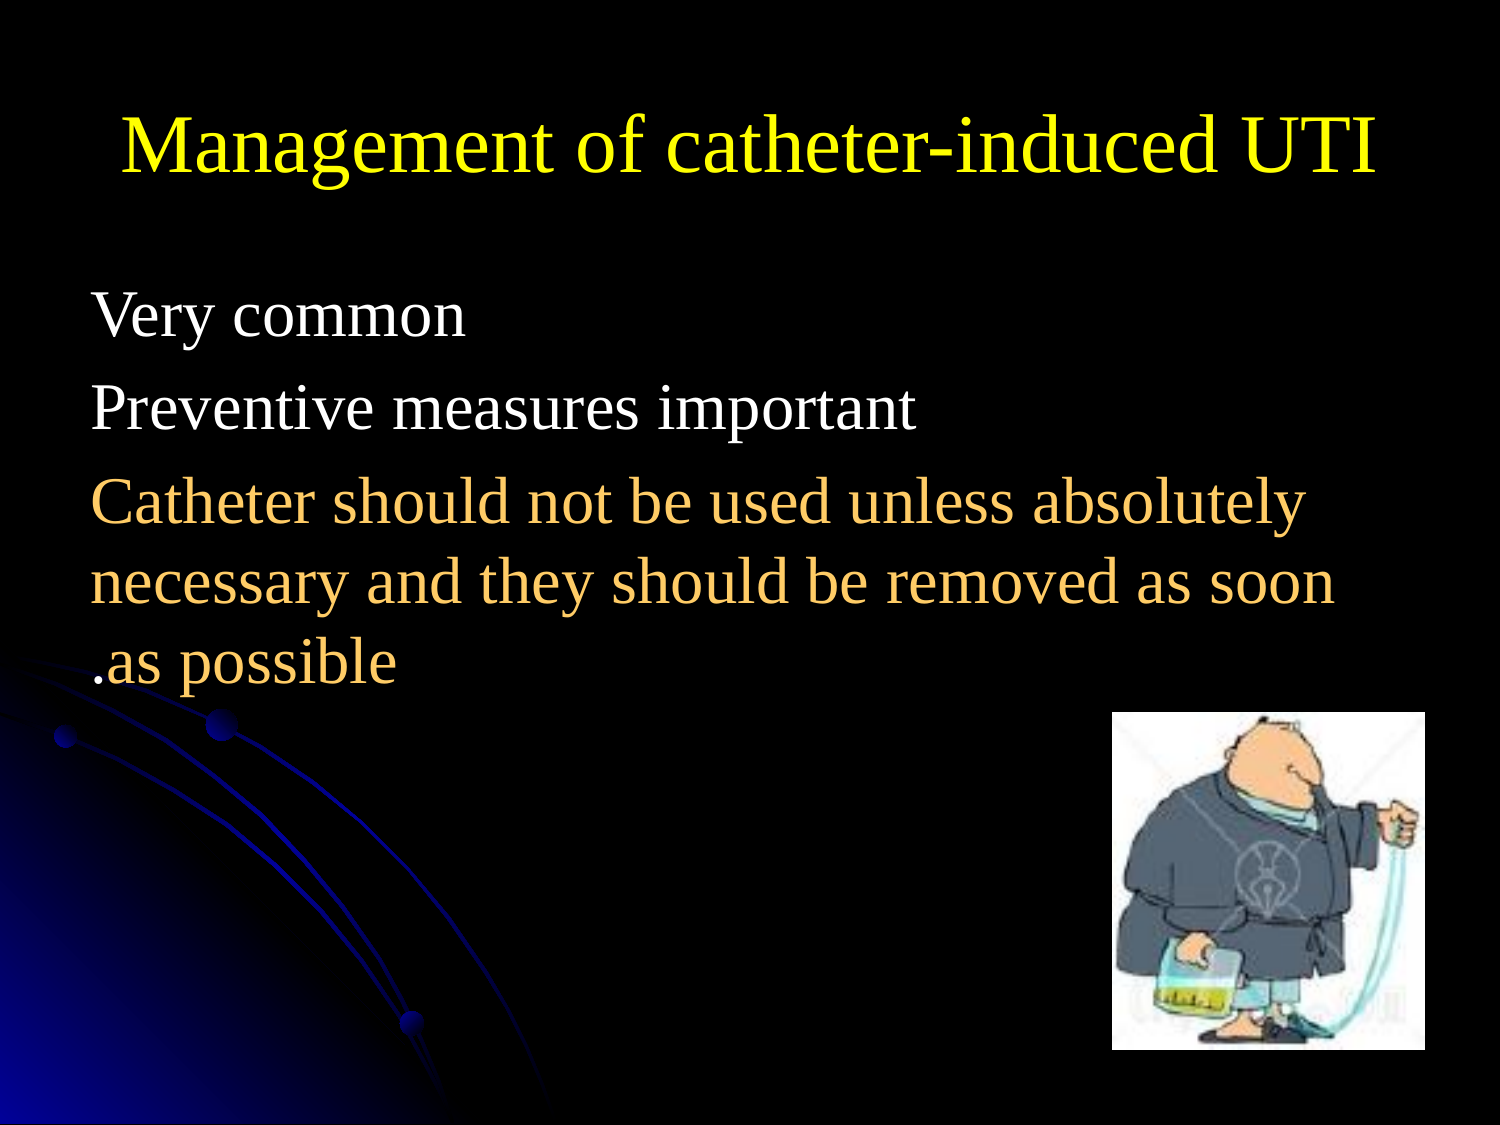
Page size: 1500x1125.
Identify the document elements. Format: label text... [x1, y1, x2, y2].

title Management of catheter-induced UTI [74, 45, 1426, 233]
picture [1112, 712, 1426, 1051]
list Very common Preventive measures important Catheter should not be used unless absolutely necessary and they should be removed as soon as possible. [74, 262, 1426, 1006]
